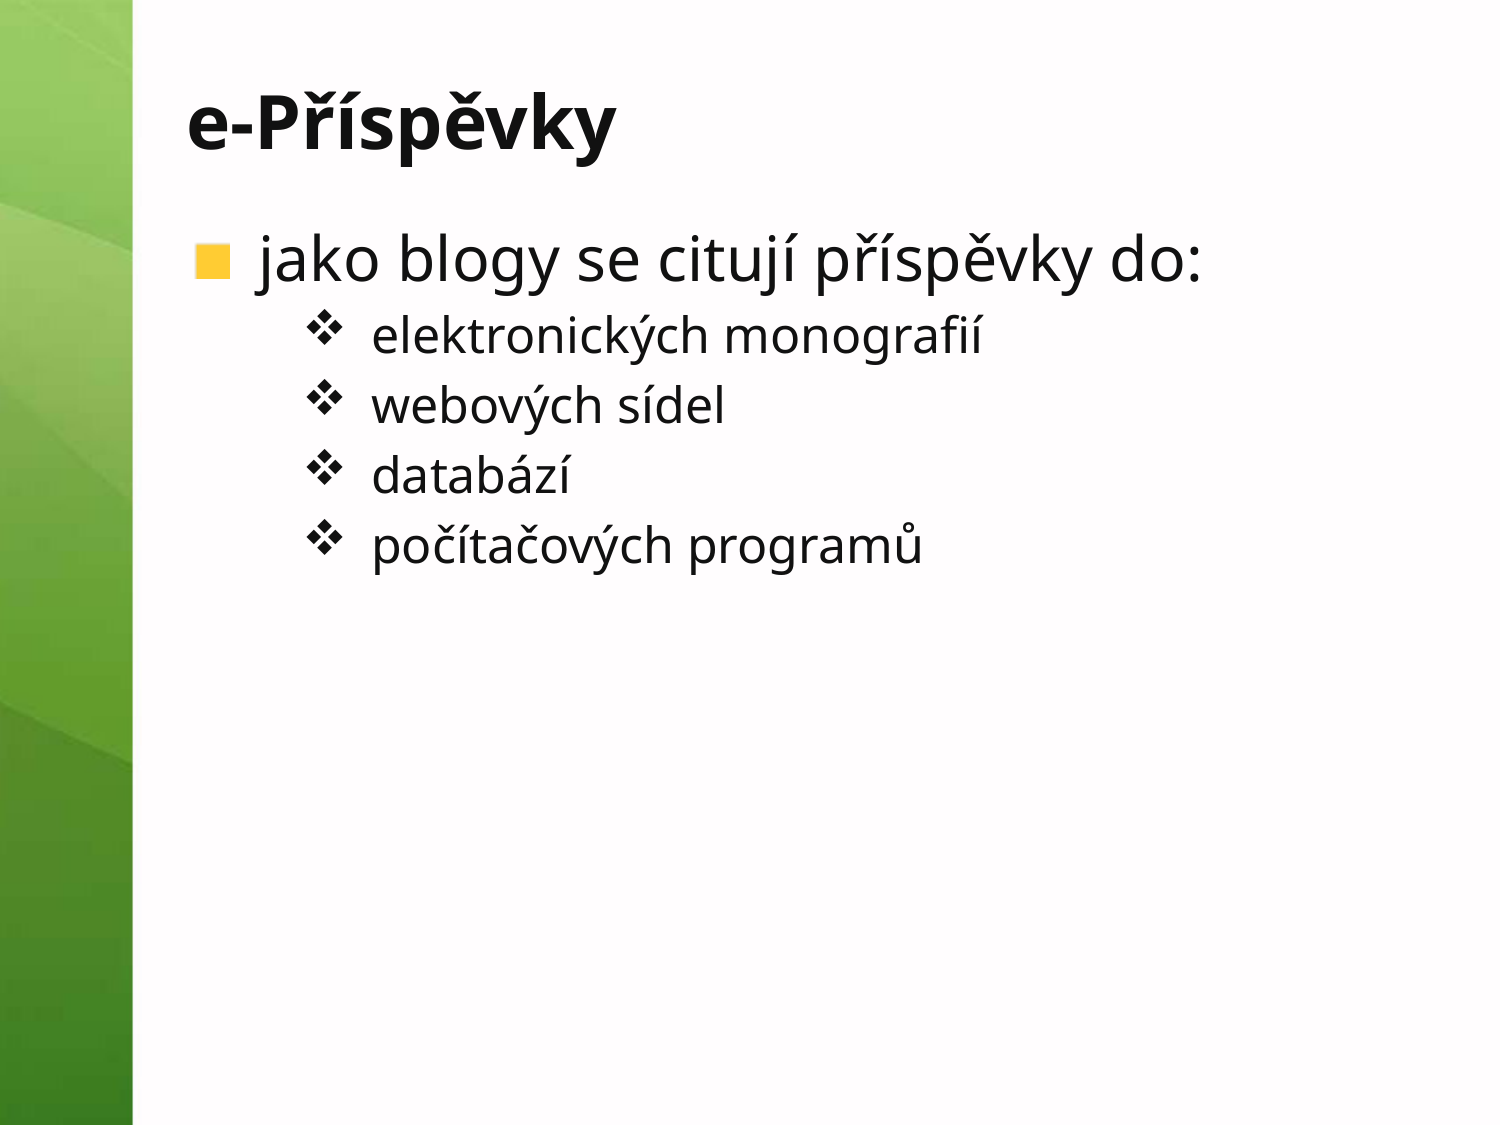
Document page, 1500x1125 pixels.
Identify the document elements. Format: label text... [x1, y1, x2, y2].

title e-Příspěvky [170, 77, 1448, 162]
list jako blogy se citují příspěvky do: elektronických monografií webových sídel databází počítačových programů [170, 196, 1448, 1095]
picture [0, 0, 1500, 1125]
